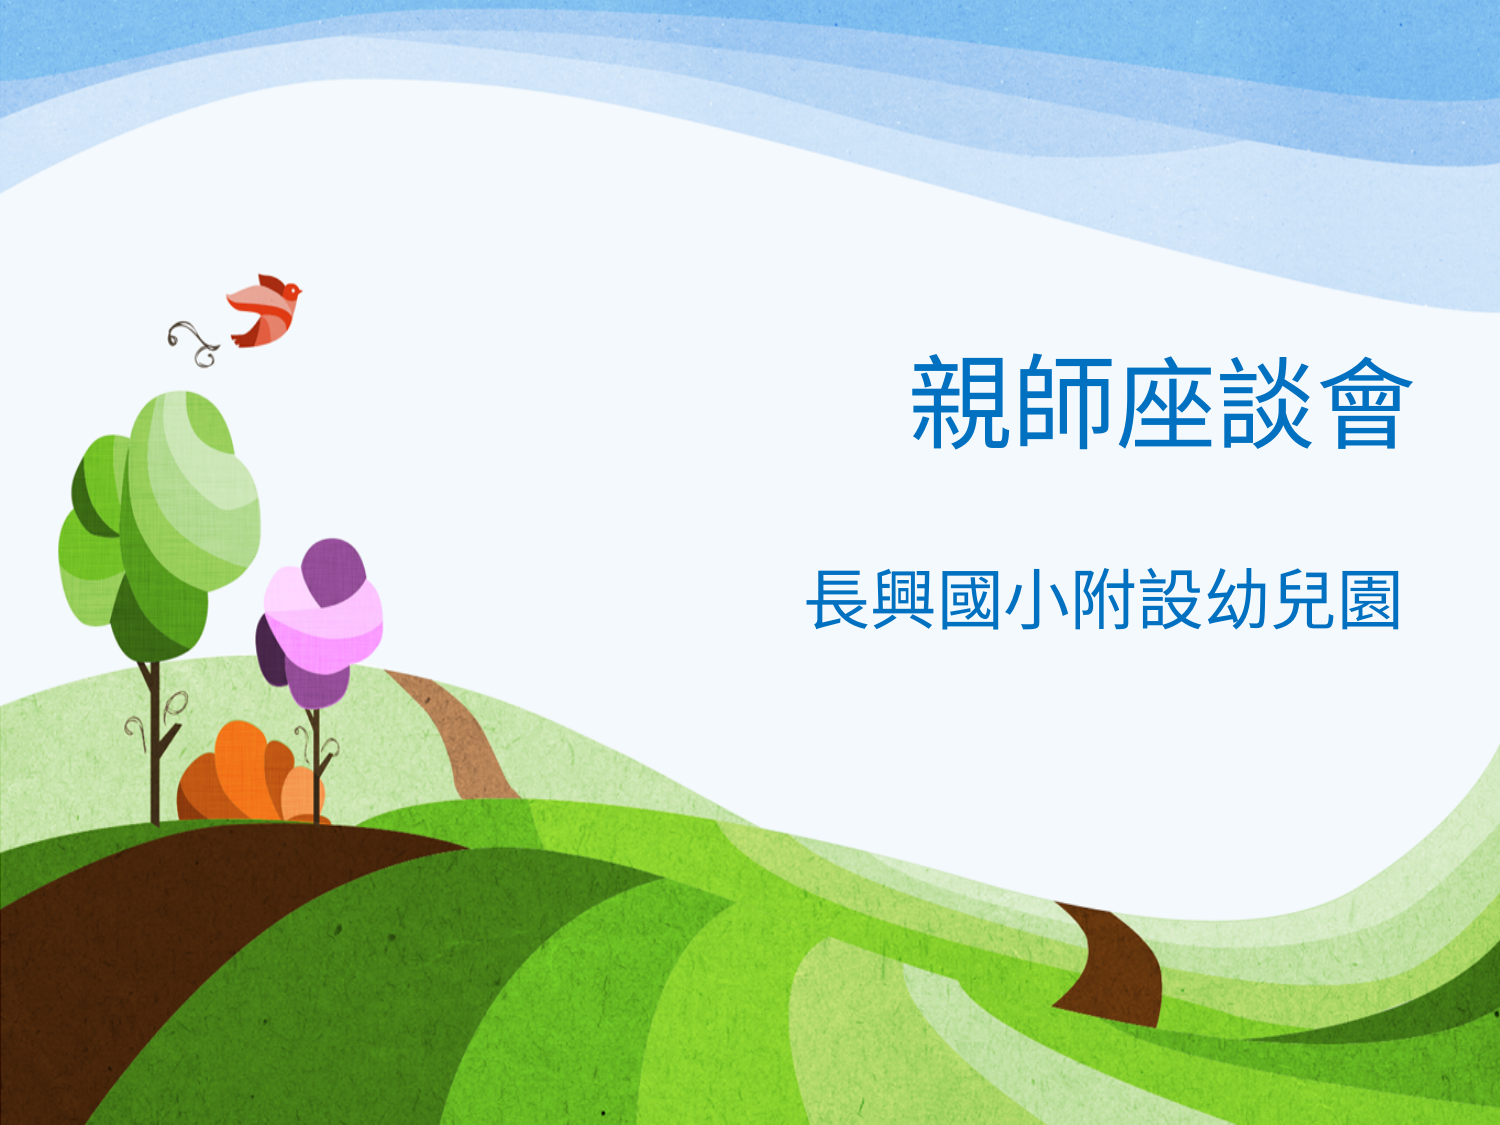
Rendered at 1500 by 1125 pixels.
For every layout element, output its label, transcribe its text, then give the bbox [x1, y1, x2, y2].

picture [0, 0, 1500, 1125]
subtitle 長興國小附設幼兒園 [656, 550, 1420, 741]
title 親師座談會 [348, 219, 1432, 472]
